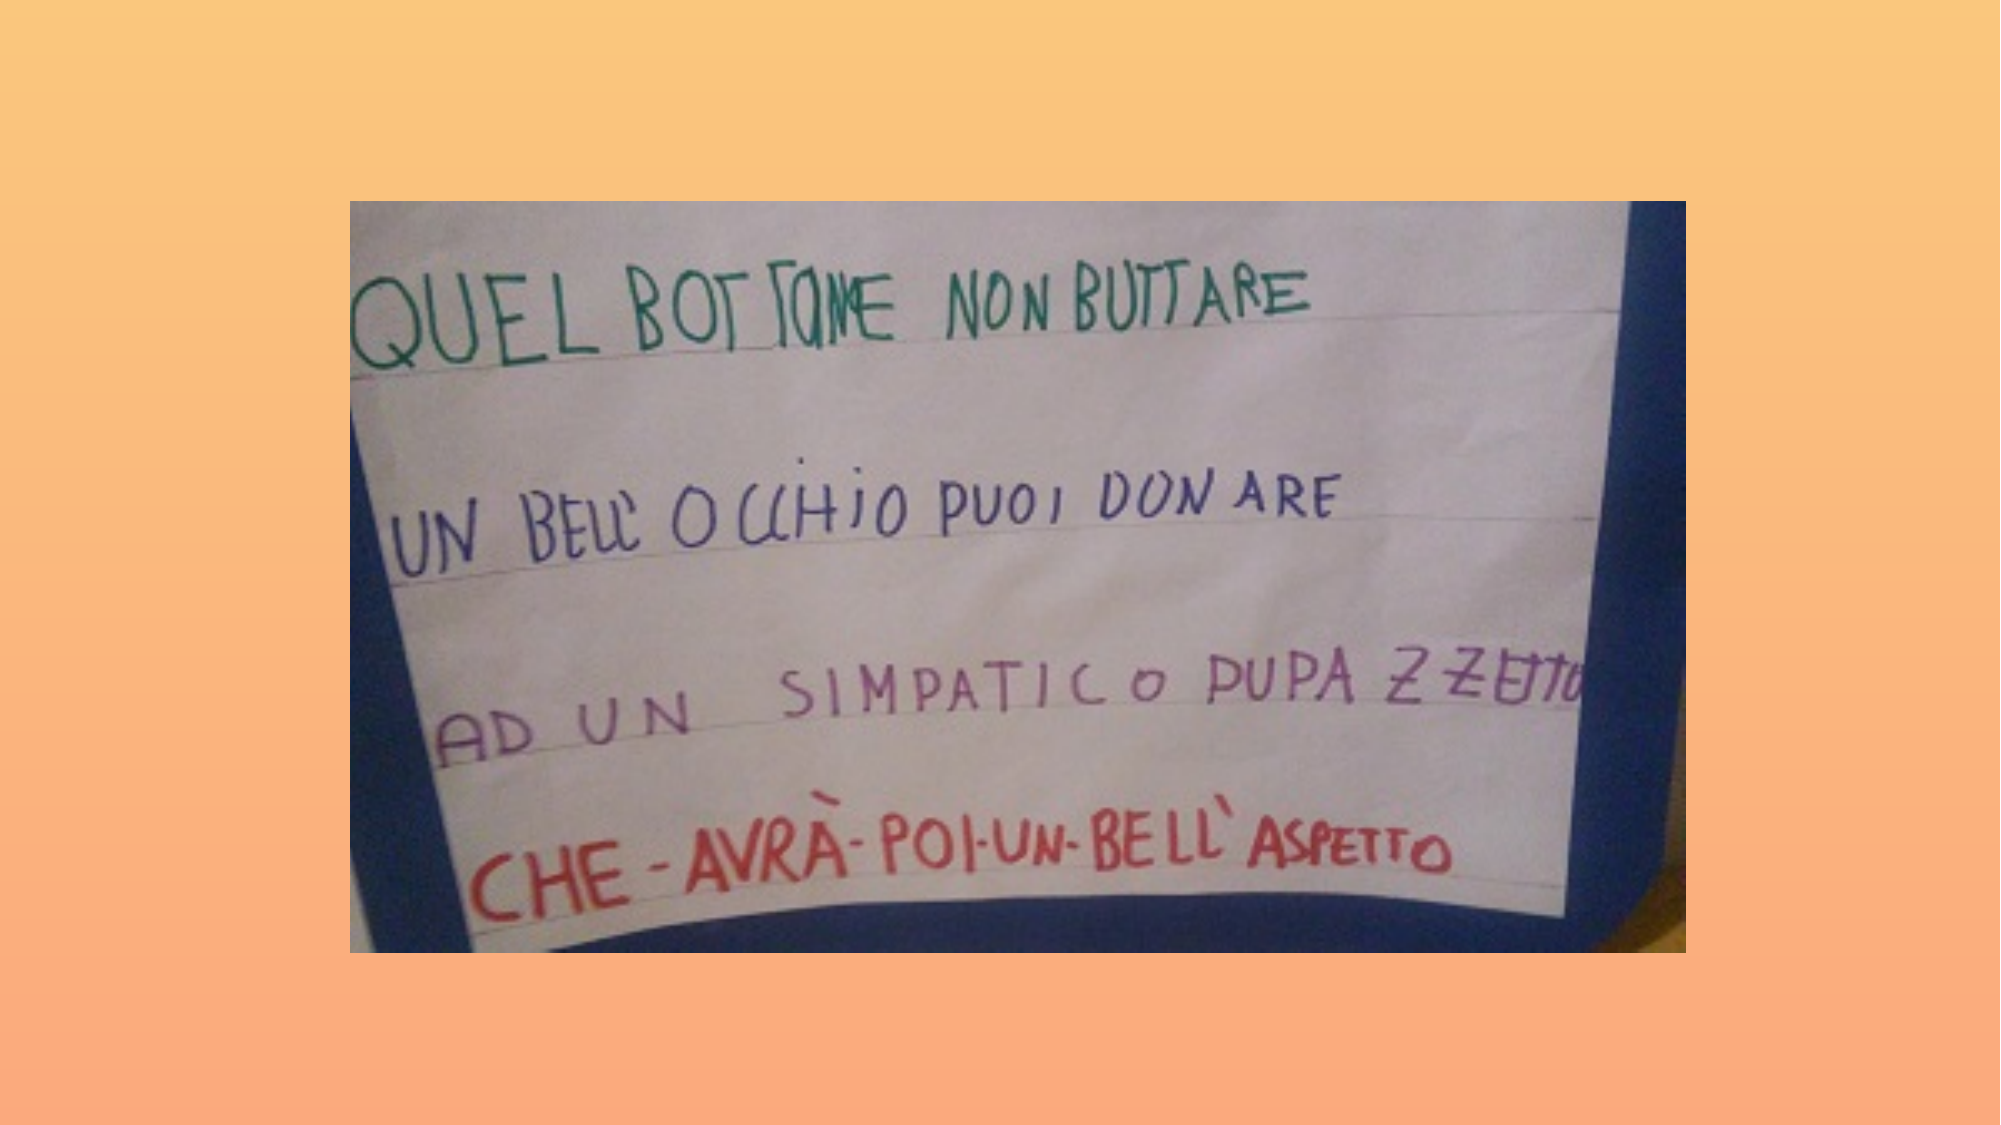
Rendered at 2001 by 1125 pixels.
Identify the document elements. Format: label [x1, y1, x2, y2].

picture [350, 201, 1686, 953]
